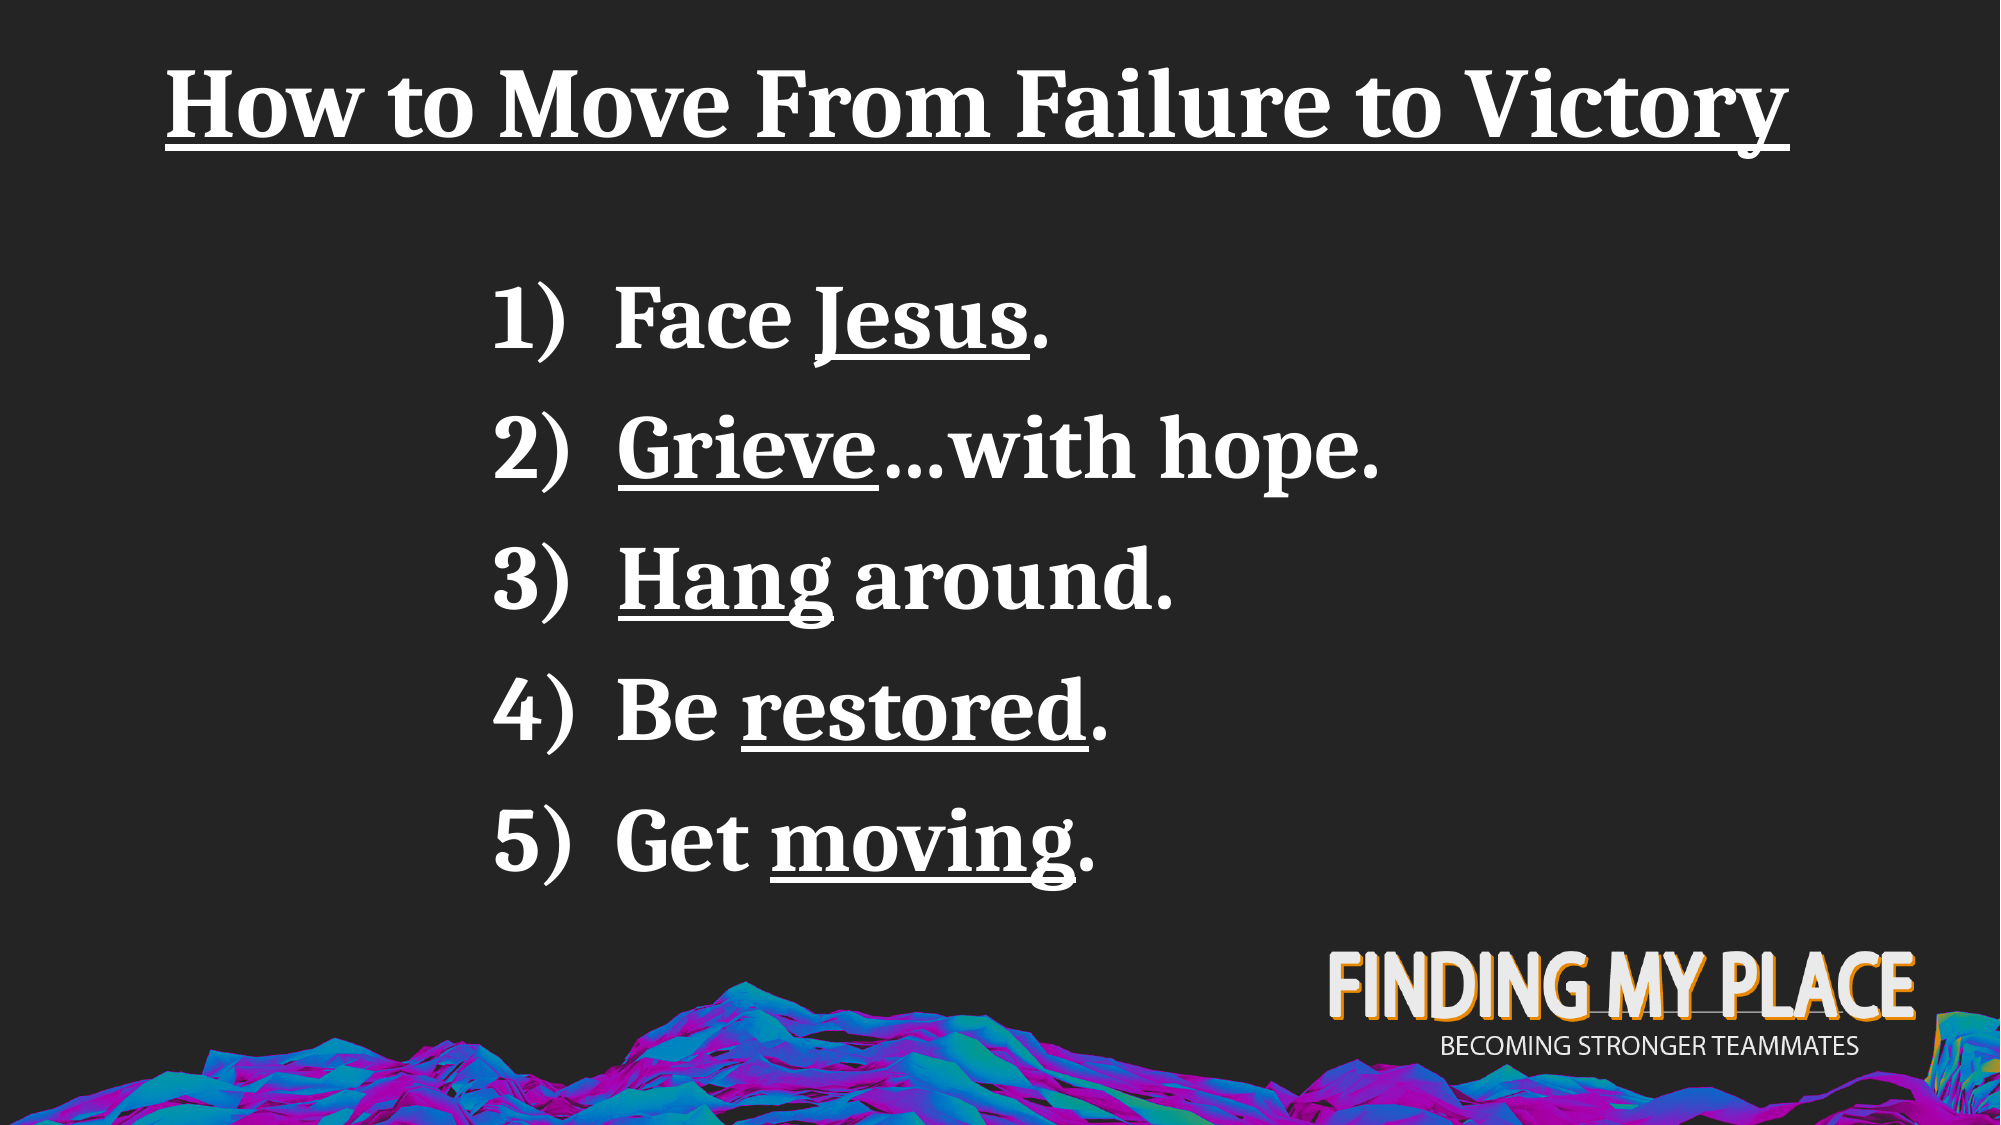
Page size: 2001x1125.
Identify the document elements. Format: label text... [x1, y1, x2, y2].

picture [1960, 1068, 1967, 1074]
picture [1940, 1071, 1948, 1087]
list How to Move From Failure to Victory [150, 35, 1878, 296]
picture [0, 0, 2000, 1125]
list 1) Face Jesus. 2) Grieve…with hope. 3) Hang around. Be restored. Get moving. [478, 249, 1549, 1125]
picture [1965, 1045, 1973, 1051]
